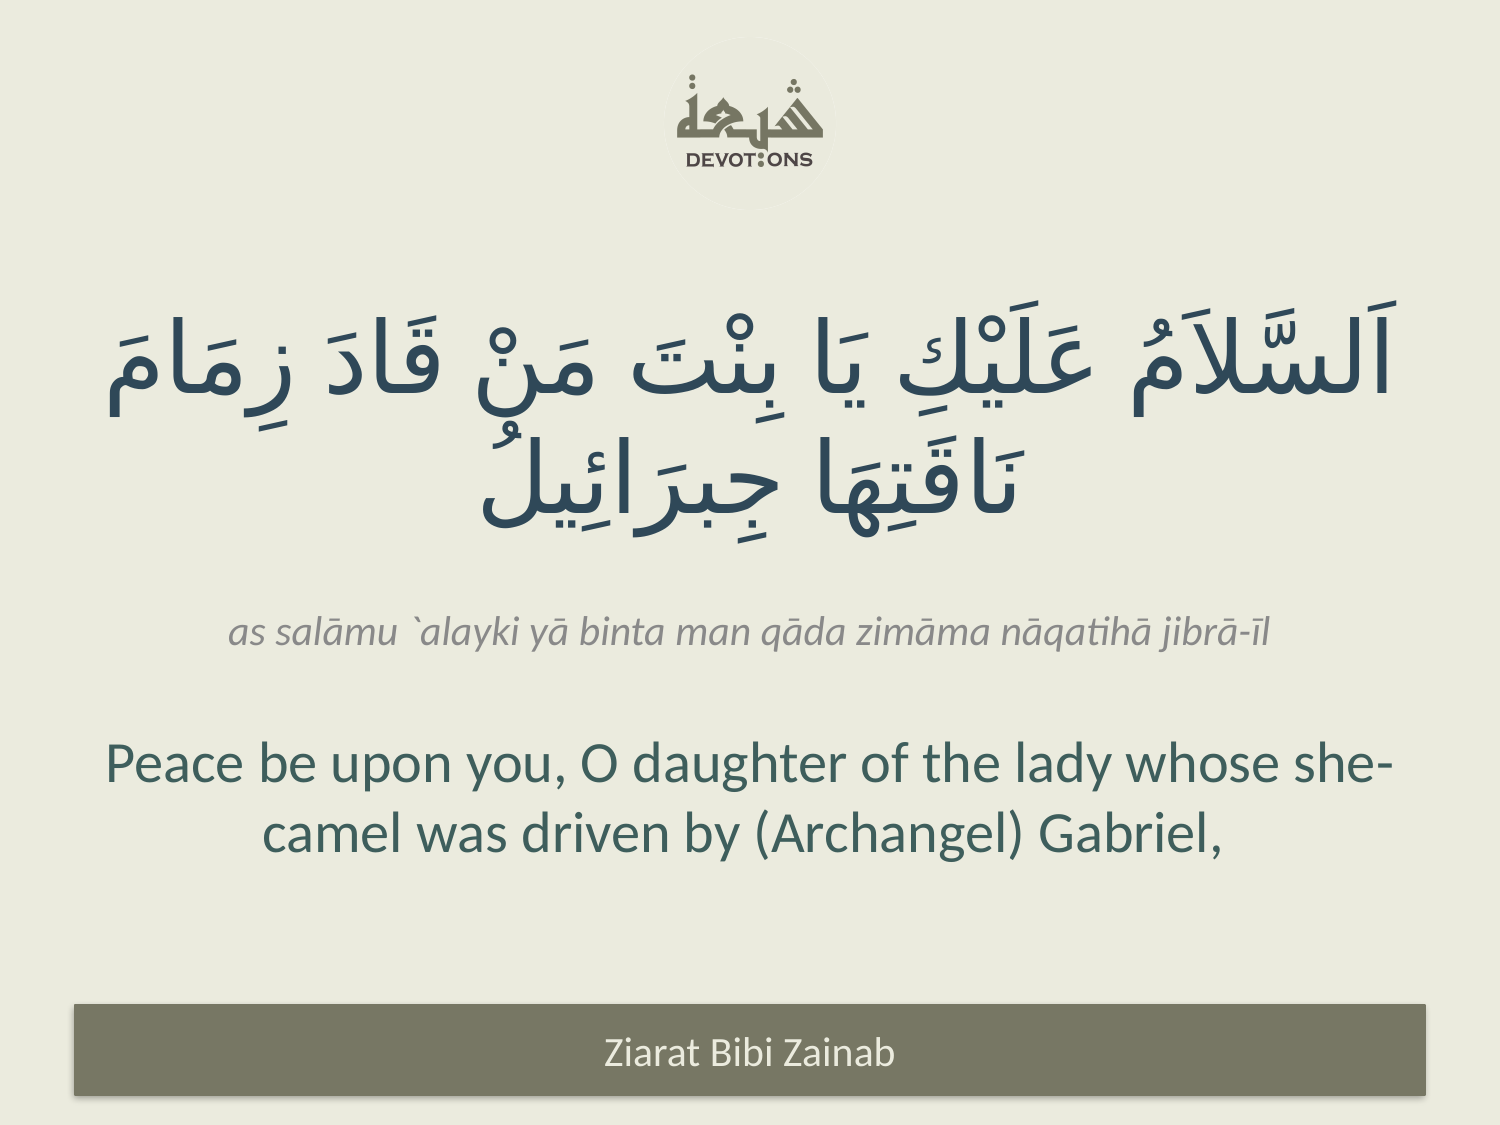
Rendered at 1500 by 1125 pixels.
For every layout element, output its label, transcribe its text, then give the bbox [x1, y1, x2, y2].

text_box Ziarat Bibi Zainab [589, 1017, 911, 1083]
text_box [74, 1004, 1426, 1096]
text_box اَلسَّلاَمُ عَلَيْكِ يَا بِنْتَ مَنْ قَادَ زِمَامَ نَاقَتِهَا جِبرَائِيلُ as salāmu `alayki yā binta man qāda zimāma nāqatihā jibrā-īl Peace be upon you, O daughter of the lady whose she-camel was driven by (Archangel) Gabriel, [74, 286, 1425, 871]
picture [656, 29, 844, 218]
